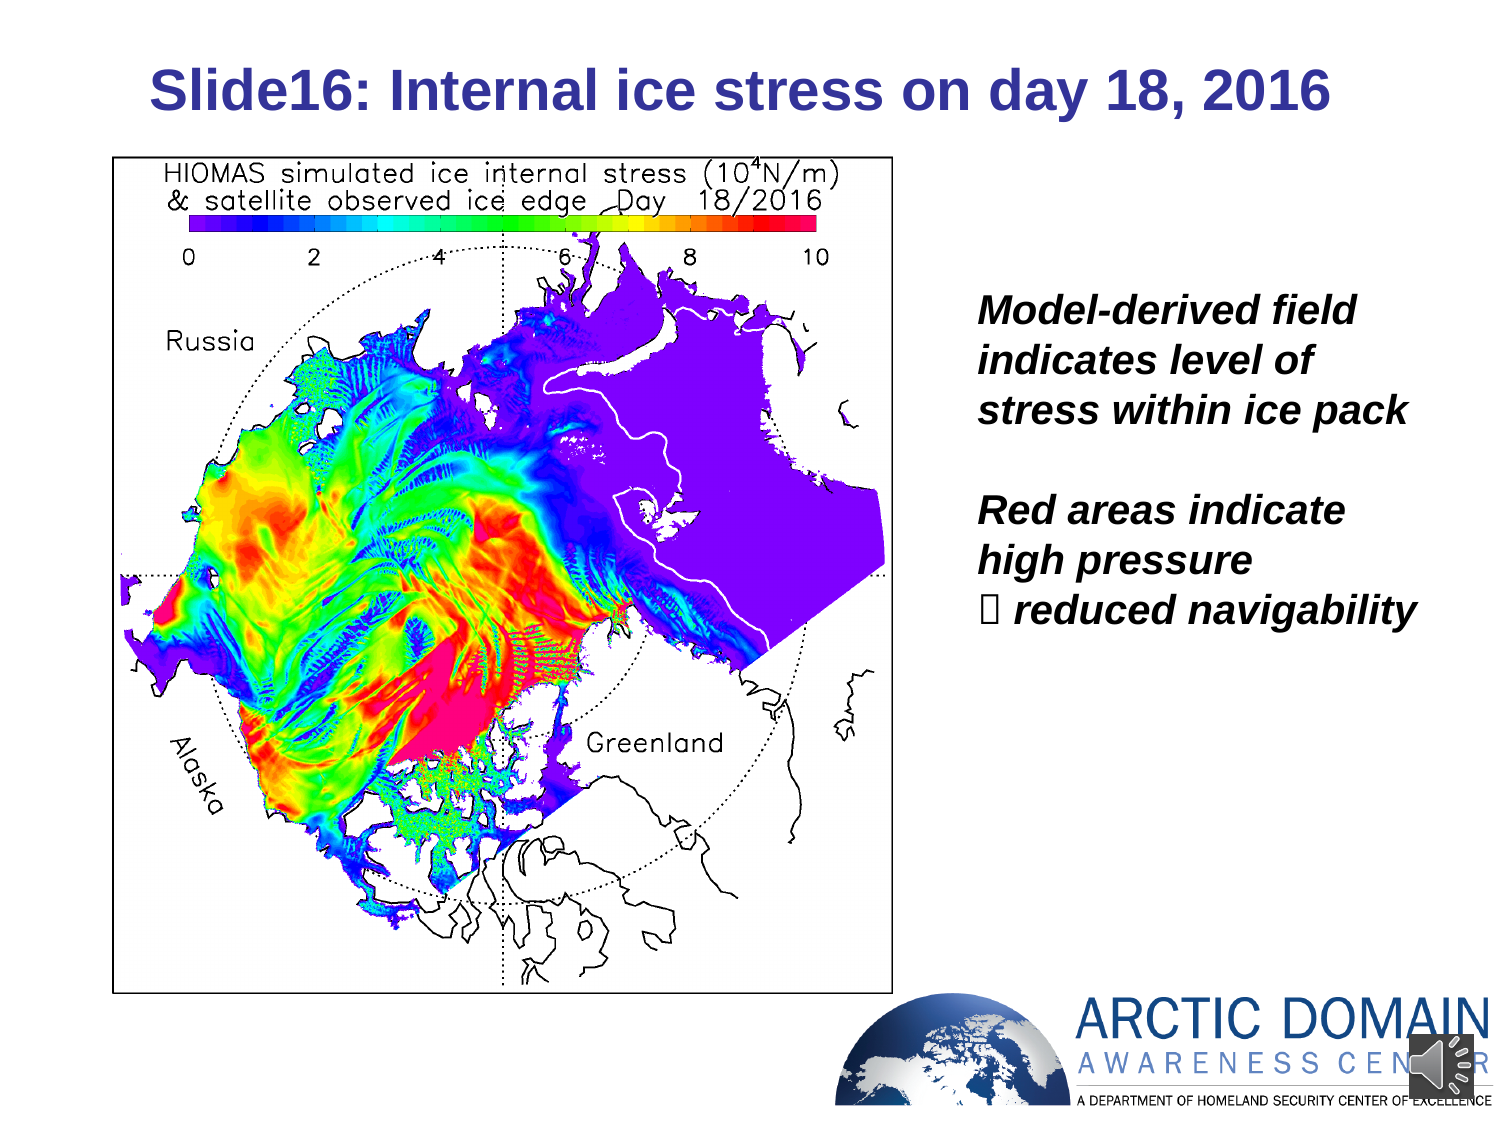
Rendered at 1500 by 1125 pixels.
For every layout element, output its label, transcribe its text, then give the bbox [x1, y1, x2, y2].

text_box Slide16: Internal ice stress on day 18, 2016 [87, 45, 1413, 130]
text_box Model-derived field indicates level of stress within ice pack Red areas indicate high pressure  reduced navigability [962, 275, 1463, 640]
picture [112, 156, 1500, 1125]
